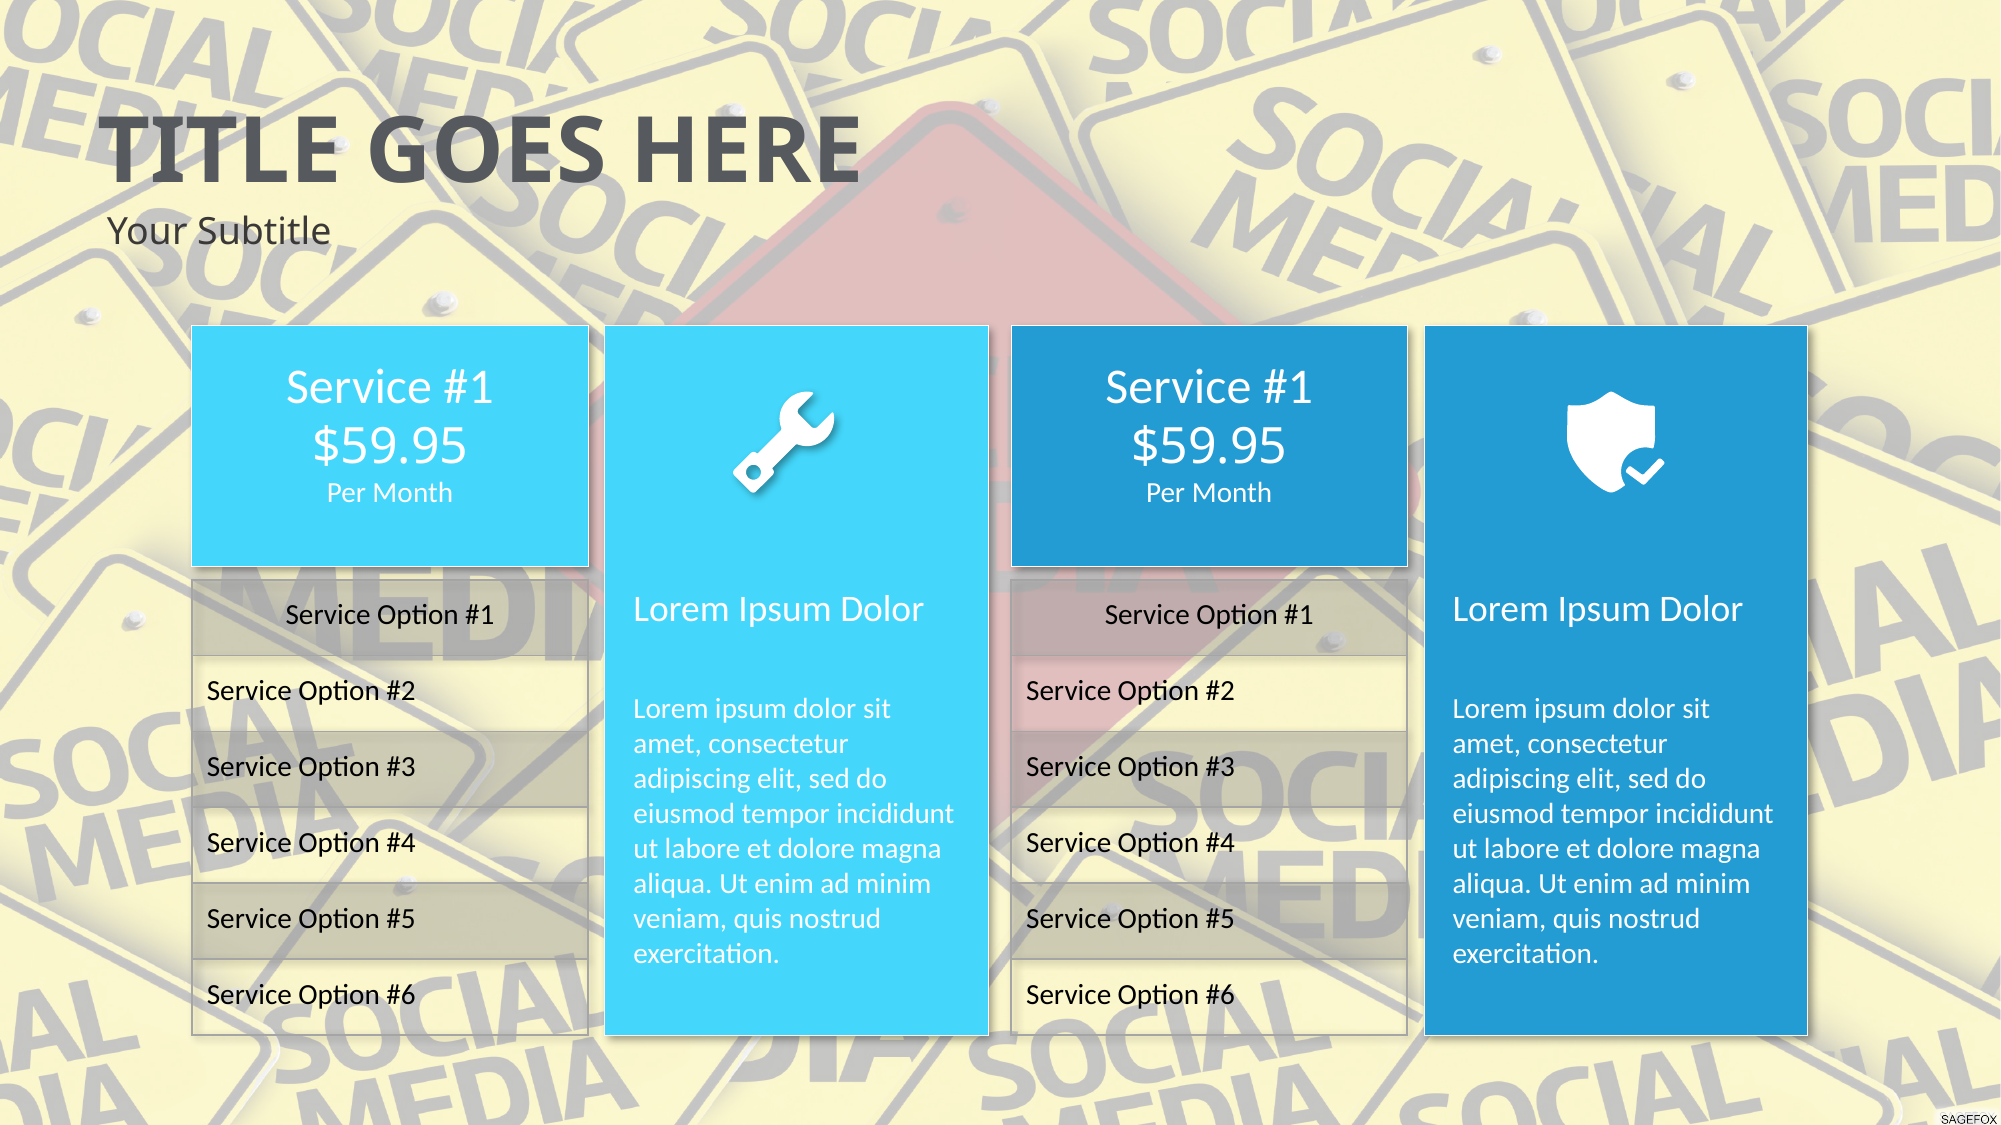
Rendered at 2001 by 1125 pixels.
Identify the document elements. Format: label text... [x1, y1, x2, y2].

table_cell Service Option #5 [1012, 884, 1406, 958]
table_cell Service Option #2 [1012, 656, 1406, 731]
text_box [604, 325, 989, 1036]
text_box [1423, 325, 1808, 1036]
text_box [191, 325, 589, 568]
table_header Service Option #1 [1012, 581, 1406, 655]
table_cell Service Option #3 [1012, 732, 1406, 806]
table_cell Service Option #4 [1012, 808, 1406, 882]
text_box Service #1 $59.95 Per Month [202, 345, 578, 516]
table_cell Service Option #3 [193, 732, 587, 806]
table_cell Service Option #4 [193, 808, 587, 882]
text_box [1010, 325, 1408, 568]
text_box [1437, 576, 1798, 991]
table_cell Service Option #6 [193, 960, 587, 1034]
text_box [82, 83, 987, 260]
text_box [1567, 391, 1665, 493]
text_box [733, 391, 835, 493]
table_cell Service Option #6 [1012, 960, 1406, 1034]
text_box Service #1 $59.95 Per Month [1021, 345, 1397, 516]
table_header Service Option #1 [193, 581, 587, 655]
table_cell Service Option #2 [193, 656, 587, 731]
table_cell Service Option #5 [193, 884, 587, 958]
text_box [618, 576, 979, 991]
picture [1938, 1114, 1999, 1125]
